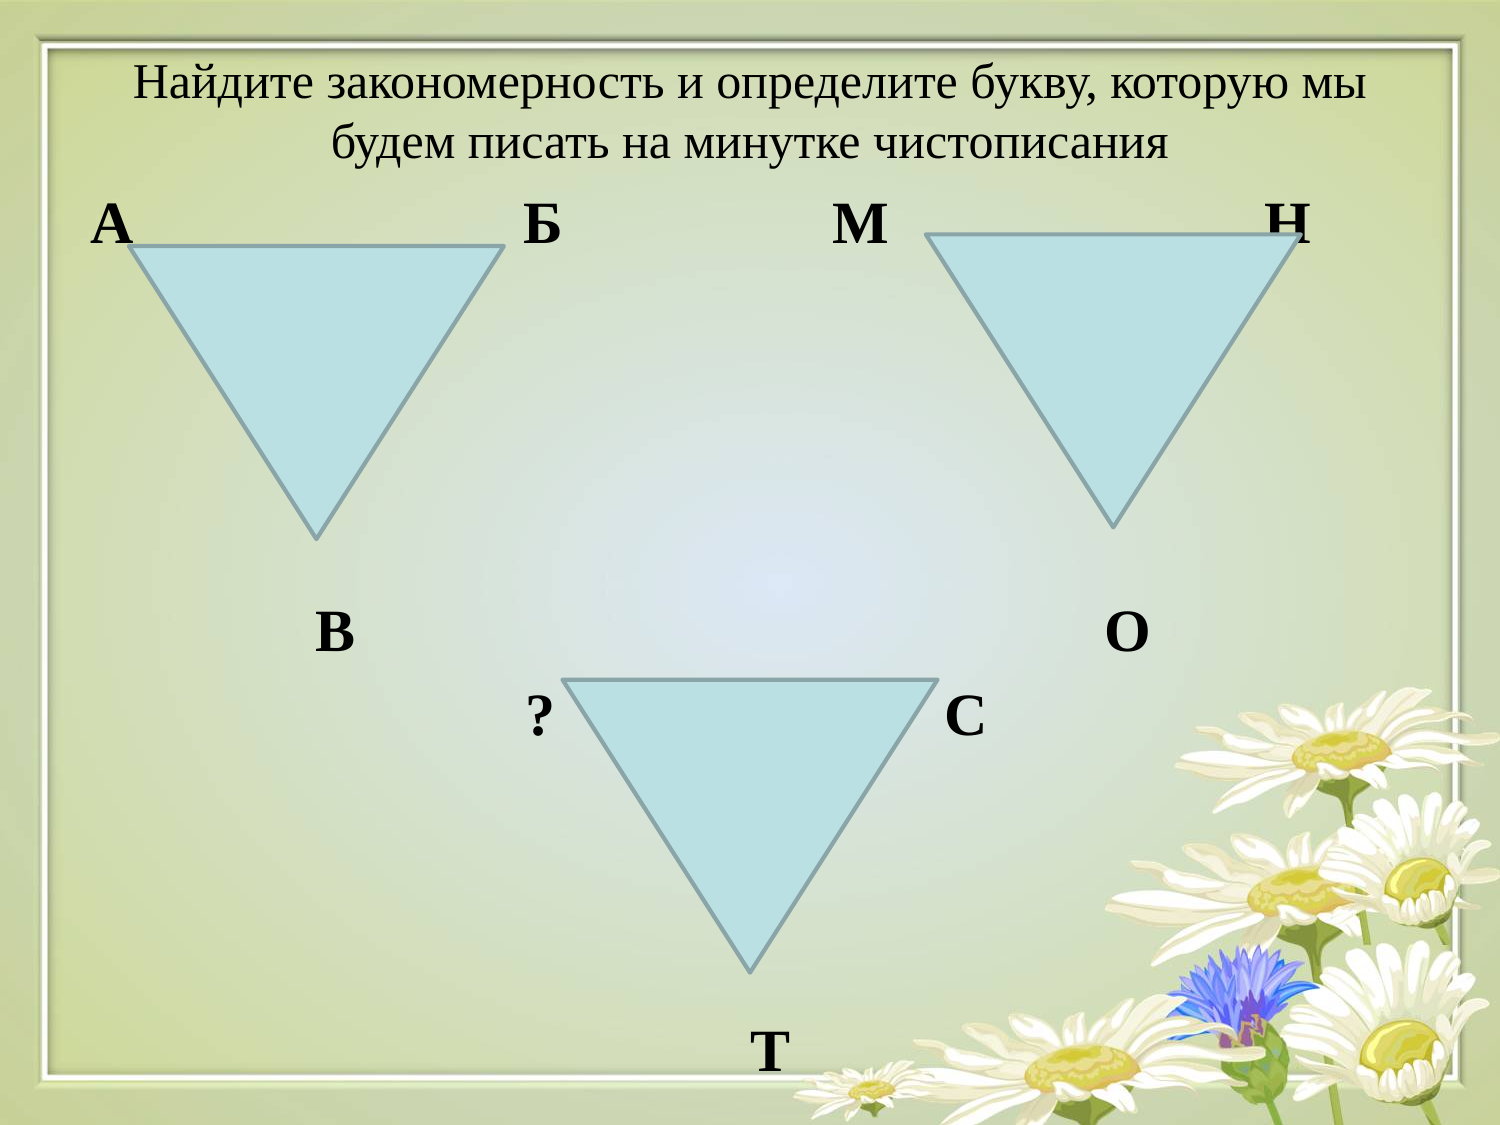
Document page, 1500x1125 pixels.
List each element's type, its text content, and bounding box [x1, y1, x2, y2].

text_box [560, 677, 940, 975]
picture [0, 0, 1500, 1125]
text_box [923, 232, 1303, 530]
list А Б М Н В О ? С Т [74, 175, 1426, 1125]
text_box [127, 243, 506, 542]
title Найдите закономерность и определите букву, которую мы будем писать на минутке чистописания [74, 44, 1426, 175]
